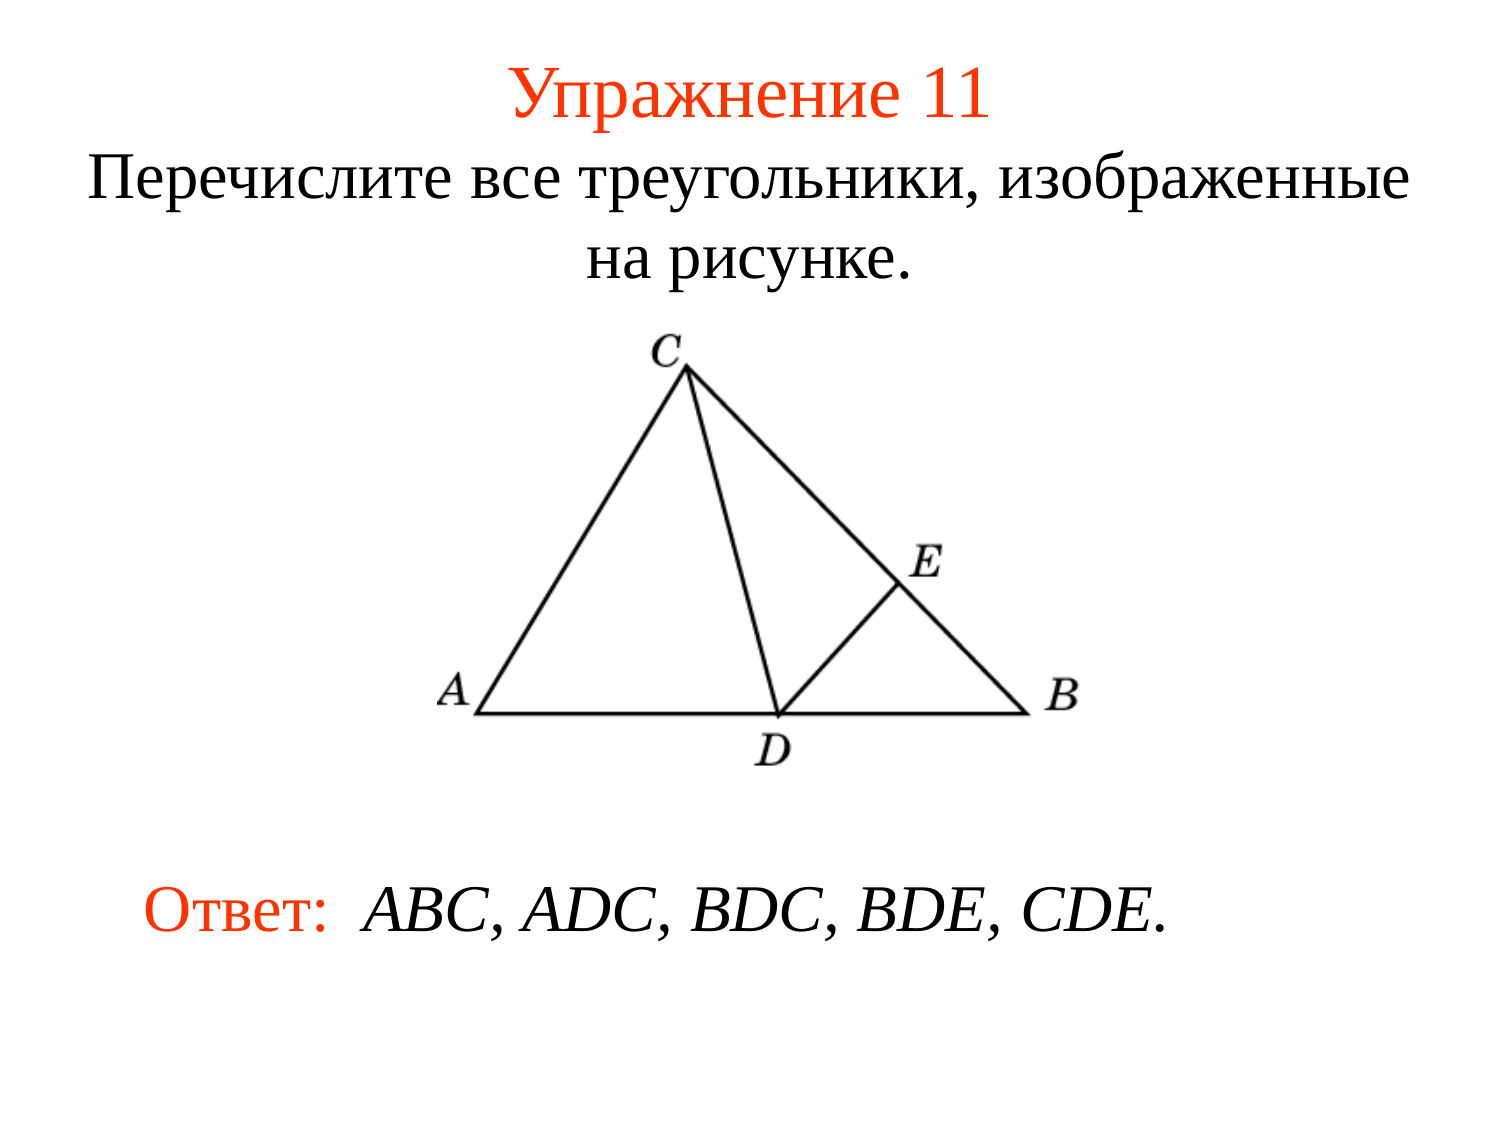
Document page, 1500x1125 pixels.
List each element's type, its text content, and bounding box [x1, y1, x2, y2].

text_box Перечислите все треугольники, изображенные на рисунке. [50, 124, 1450, 300]
title Упражнение 11 [112, 50, 1388, 124]
picture [437, 324, 1081, 779]
text_box Ответ: ABC, ADC, BDC, BDE, CDE. [100, 857, 1202, 953]
